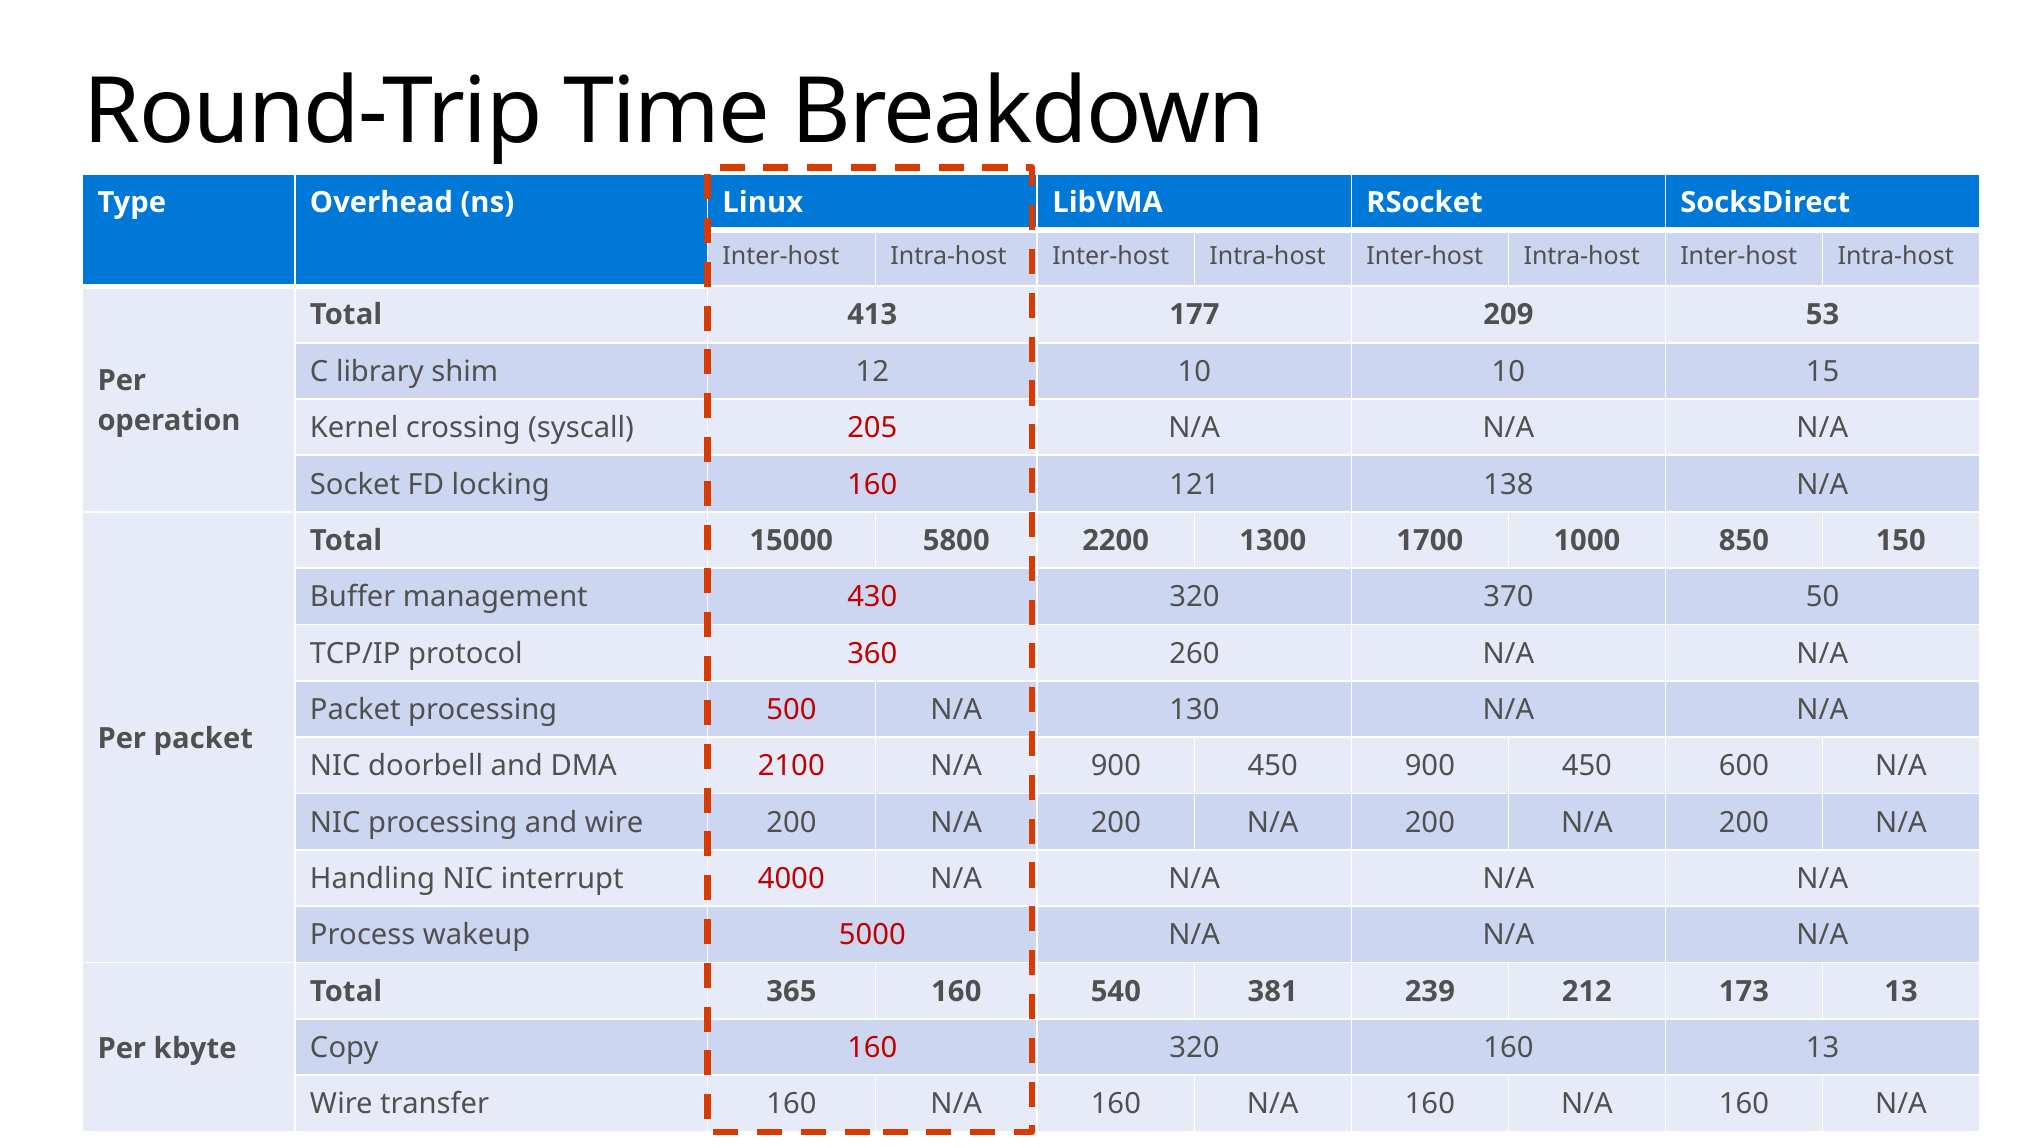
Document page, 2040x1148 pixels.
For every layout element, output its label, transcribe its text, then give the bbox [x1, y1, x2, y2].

table_cell 540 [1038, 963, 1194, 1018]
table_cell N/A [1509, 1076, 1665, 1131]
table_cell Copy [296, 1020, 707, 1074]
table_cell N/A [1038, 851, 1351, 905]
table_cell N/A [1666, 625, 1979, 680]
table_cell 121 [1038, 456, 1351, 511]
table_cell Per operation [83, 289, 294, 511]
table_cell 2200 [1038, 513, 1194, 567]
table_cell N/A [1666, 682, 1979, 736]
table_cell 320 [1038, 569, 1351, 624]
table_cell 130 [1038, 682, 1351, 736]
table_cell 53 [1666, 287, 1979, 342]
table_cell Total [296, 289, 707, 342]
table_header LibVMA [1038, 175, 1351, 227]
table_cell 850 [1666, 513, 1822, 567]
table_cell N/A [1195, 1076, 1351, 1131]
table_cell Intra-host [1195, 233, 1351, 285]
table_cell 160 [1666, 1076, 1822, 1131]
table_cell TCP/IP protocol [296, 625, 707, 680]
table_cell N/A [1352, 682, 1665, 736]
table_cell 450 [1195, 738, 1351, 793]
table_cell 900 [1352, 738, 1508, 793]
table_cell 260 [1038, 625, 1351, 680]
table_cell N/A [1509, 794, 1665, 849]
table_cell 1700 [1352, 513, 1508, 567]
table_cell 160 [1352, 1076, 1508, 1131]
table_cell 200 [1352, 794, 1508, 849]
table_cell 10 [1038, 344, 1351, 398]
table_cell Per packet [83, 513, 294, 962]
table_cell Total [296, 513, 707, 567]
table_cell 370 [1352, 569, 1665, 624]
table_cell N/A [1038, 907, 1351, 962]
table_cell Inter-host [1352, 233, 1508, 285]
table_cell N/A [1823, 794, 1979, 849]
table_header Type [83, 175, 294, 284]
table_cell N/A [1823, 738, 1979, 793]
table_cell Intra-host [1823, 233, 1979, 285]
table_cell N/A [1352, 851, 1665, 905]
table_cell N/A [1823, 1076, 1979, 1131]
table_cell N/A [1195, 794, 1351, 849]
table_cell N/A [1666, 456, 1979, 511]
table_header Overhead (ns) [296, 175, 707, 284]
table_cell Handling NIC interrupt [296, 851, 707, 905]
table_cell Socket FD locking [296, 456, 707, 511]
table_cell Intra-host [1509, 233, 1665, 285]
table_cell Total [296, 963, 707, 1018]
table_cell 1300 [1195, 513, 1351, 567]
table_cell Buffer management [296, 569, 707, 624]
title Round-Trip Time Breakdown [60, 48, 1980, 199]
table_cell 50 [1666, 569, 1979, 624]
table_cell Per kbyte [83, 963, 294, 1131]
table_cell 209 [1352, 287, 1665, 342]
table_cell N/A [1038, 400, 1351, 454]
table_cell 600 [1666, 738, 1822, 793]
table_cell 173 [1666, 963, 1822, 1018]
table_cell N/A [1666, 907, 1979, 962]
table_cell 200 [1666, 794, 1822, 849]
text_box [707, 167, 1033, 1133]
table_cell N/A [1352, 907, 1665, 962]
table_cell 320 [1038, 1020, 1351, 1074]
table_cell Inter-host [1666, 233, 1822, 285]
table_cell 138 [1352, 456, 1665, 511]
table_cell Packet processing [296, 682, 707, 736]
table_cell 450 [1509, 738, 1665, 793]
table_cell 177 [1038, 287, 1351, 342]
table_cell N/A [1666, 400, 1979, 454]
table_cell C library shim [296, 344, 707, 398]
table_cell N/A [1352, 625, 1665, 680]
table_cell Kernel crossing (syscall) [296, 400, 707, 454]
table_header RSocket [1352, 175, 1665, 227]
table_cell NIC processing and wire [296, 794, 707, 849]
table_cell Process wakeup [296, 907, 707, 962]
table_cell 381 [1195, 963, 1351, 1018]
table_cell 10 [1352, 344, 1665, 398]
table_cell 13 [1666, 1020, 1979, 1074]
table_cell 15 [1666, 344, 1979, 398]
table_cell N/A [1666, 851, 1979, 905]
table_cell NIC doorbell and DMA [296, 738, 707, 793]
table_cell 150 [1823, 513, 1979, 567]
table_cell 160 [1352, 1020, 1665, 1074]
table_cell N/A [1352, 400, 1665, 454]
table_cell 1000 [1509, 513, 1665, 567]
table_cell 900 [1038, 738, 1194, 793]
table_cell Wire transfer [296, 1076, 707, 1131]
table_cell 13 [1823, 963, 1979, 1018]
table_cell 239 [1352, 963, 1508, 1018]
table_cell 160 [1038, 1076, 1194, 1131]
table_cell 212 [1509, 963, 1665, 1018]
table_header SocksDirect [1666, 175, 1979, 227]
table_cell 200 [1038, 794, 1194, 849]
table_cell Inter-host [1038, 233, 1194, 285]
